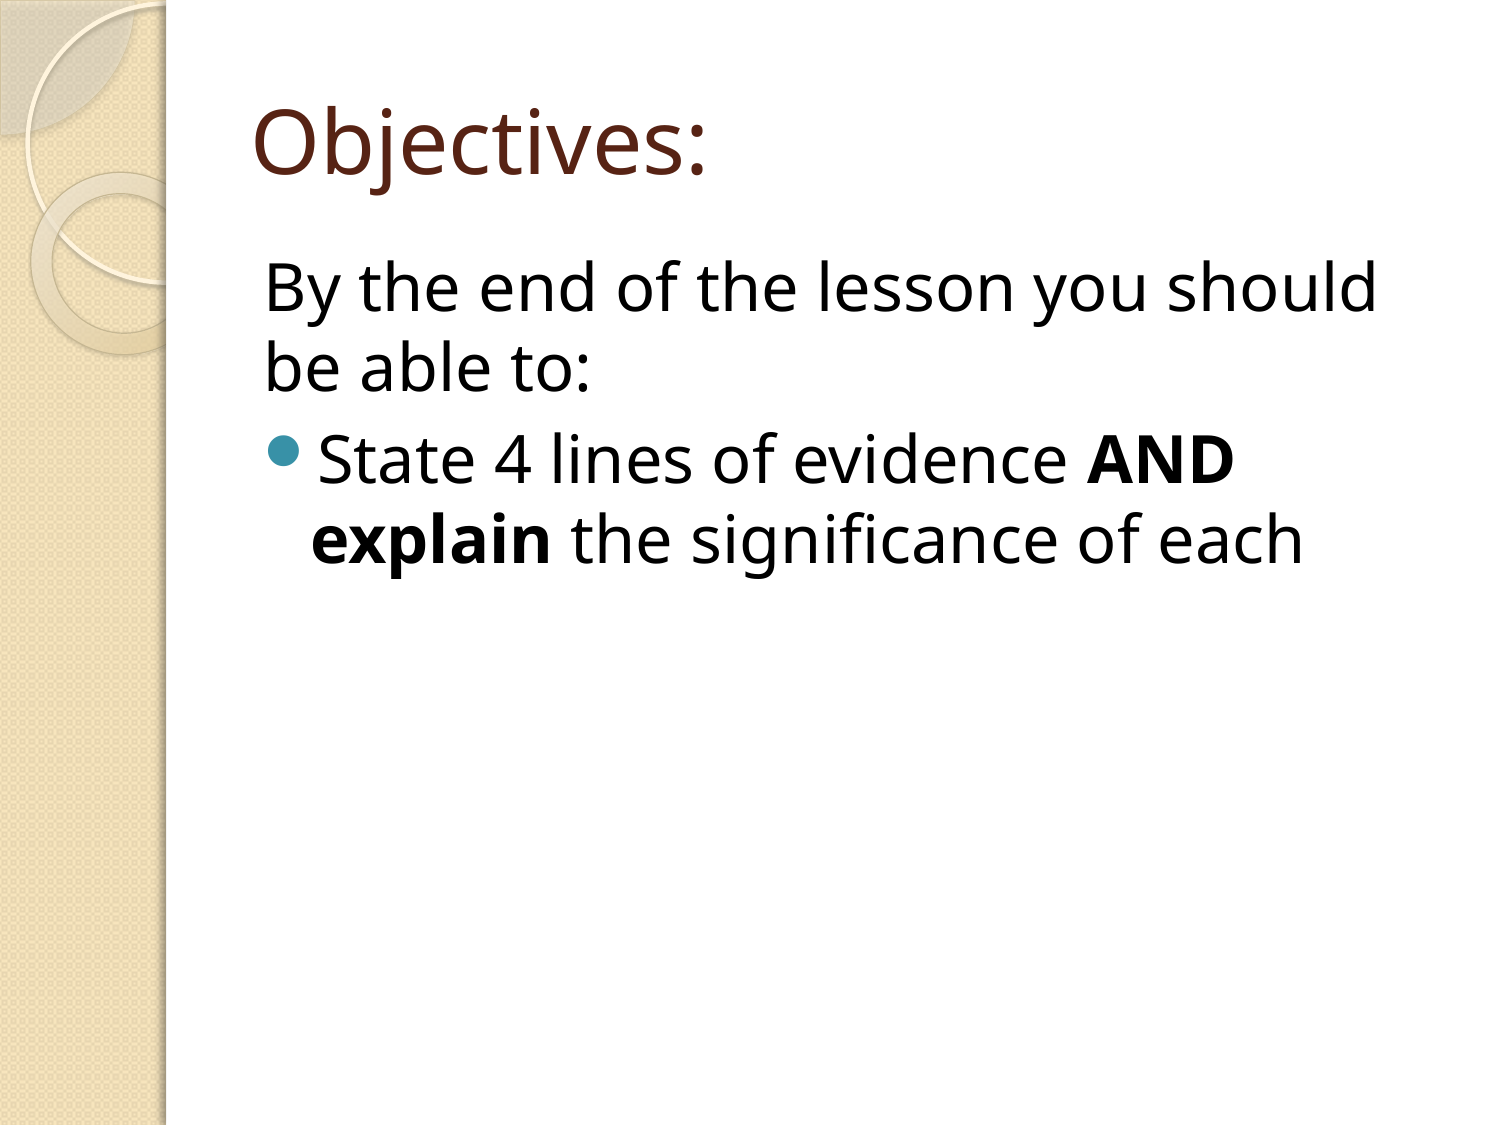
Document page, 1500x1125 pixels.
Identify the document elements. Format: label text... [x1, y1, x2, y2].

title Objectives: [235, 45, 1466, 233]
list By the end of the lesson you should be able to: State 4 lines of evidence AND explain the significance of each [235, 237, 1466, 1025]
